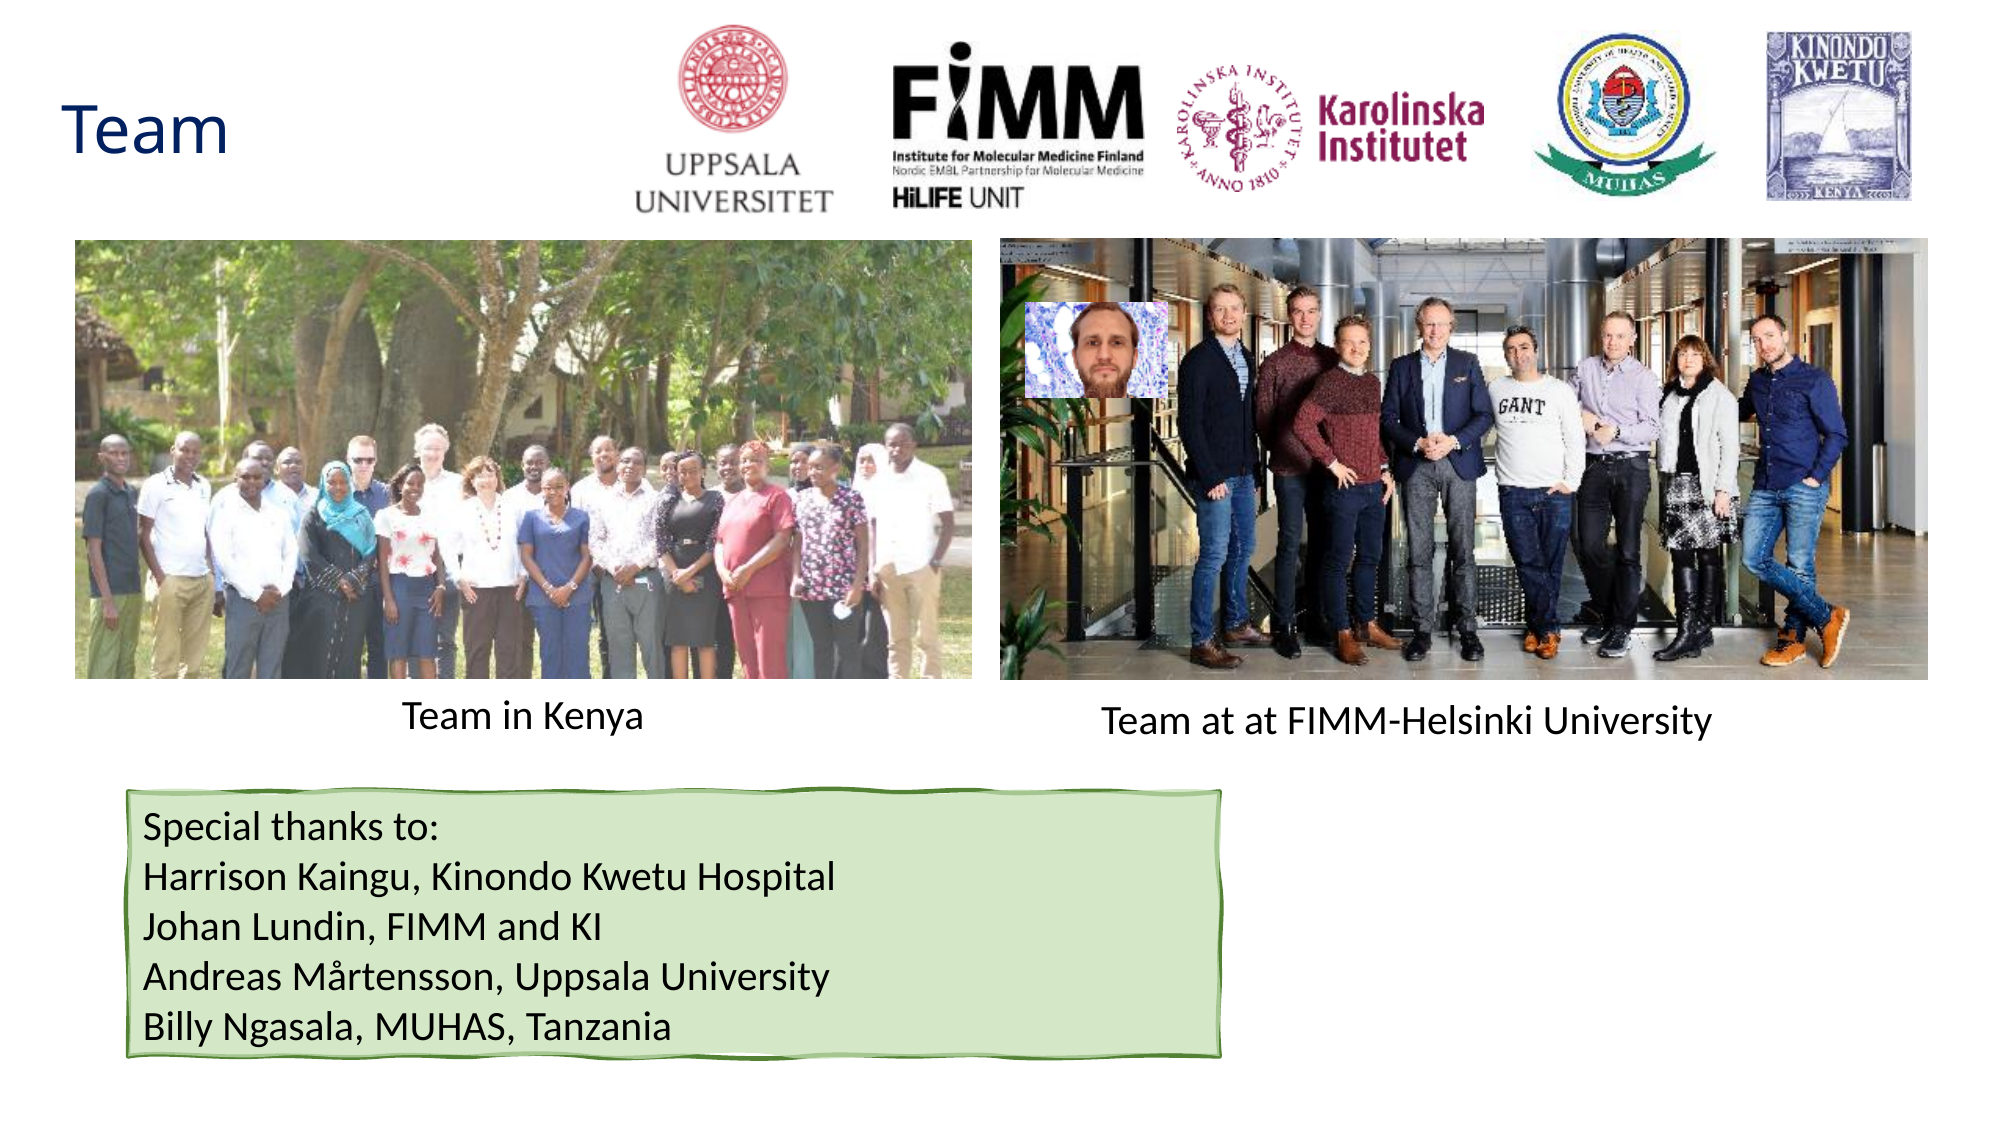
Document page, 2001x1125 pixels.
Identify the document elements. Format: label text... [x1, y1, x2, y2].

picture [893, 41, 1145, 209]
picture [996, 238, 1928, 681]
picture [75, 240, 972, 679]
text_box Team at at FIMM-Helsinki University [1086, 685, 1729, 751]
text_box Team [46, 0, 834, 173]
picture [621, 11, 848, 238]
picture [1531, 30, 1720, 201]
text_box Team in Kenya [387, 680, 660, 746]
picture [1177, 65, 1484, 192]
text_box Special thanks to: Harrison Kaingu, Kinondo Kwetu Hospital Johan Lundin, FIMM and KI Andreas Mårtensson, Uppsala University Billy Ngasala, MUHAS, Tanzania [125, 788, 1222, 1059]
picture [1766, 31, 1912, 201]
